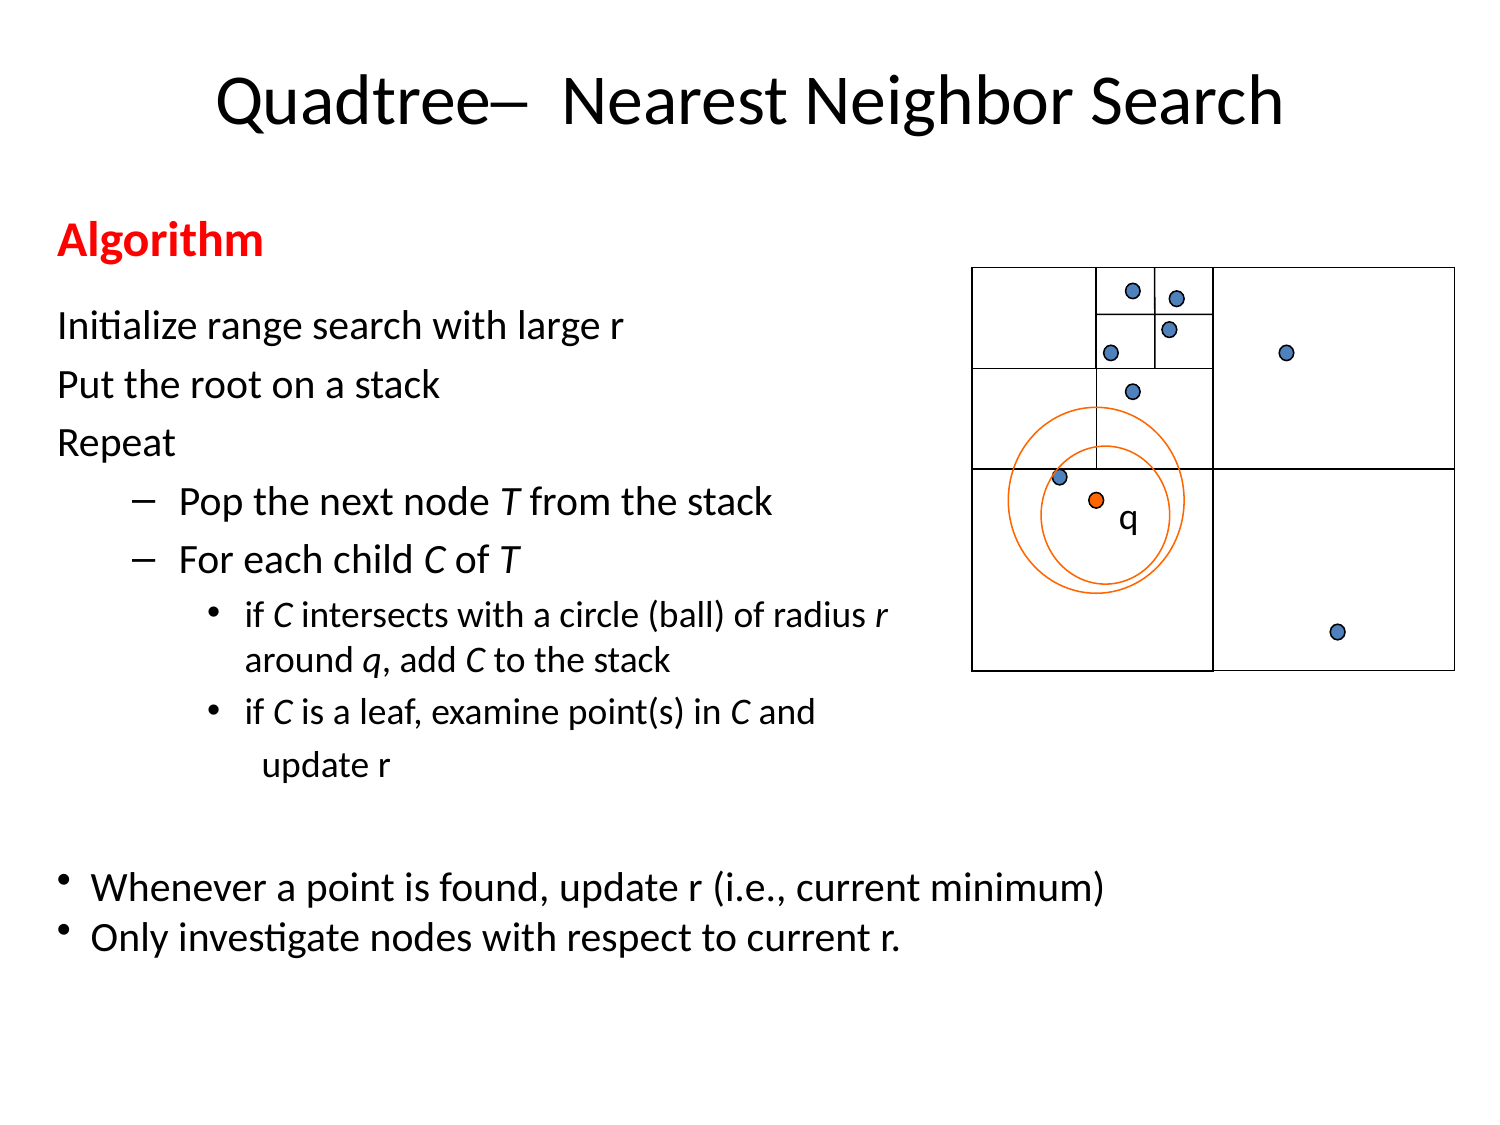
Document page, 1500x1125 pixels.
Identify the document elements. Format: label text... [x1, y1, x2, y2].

text_box [1161, 321, 1177, 338]
text_box [1155, 315, 1214, 368]
text_box [971, 369, 1096, 469]
title Quadtree– Nearest Neighbor Search [75, 45, 1425, 233]
text_box [1169, 290, 1185, 307]
text_box [1125, 283, 1141, 299]
text_box [971, 267, 1097, 369]
text_box Whenever a point is found, update r (i.e., current minimum) Only investigate nodes with respect to current r. [42, 852, 1238, 967]
text_box [1214, 267, 1455, 470]
list Algorithm Initialize range search with large r Put the root on a stack Repeat Pop the next node T from the stack For each child C of T if C intersects with a circle (ball) of radius r around q, add C to the stack if C is a leaf, examine point(s) in C and update r [42, 129, 980, 796]
text_box [1041, 446, 1170, 585]
text_box [1097, 315, 1154, 368]
text_box [1008, 407, 1185, 594]
text_box [1214, 470, 1455, 671]
text_box [1096, 368, 1214, 470]
text_box [1097, 267, 1154, 314]
text_box [1155, 267, 1214, 314]
text_box [971, 469, 1214, 671]
